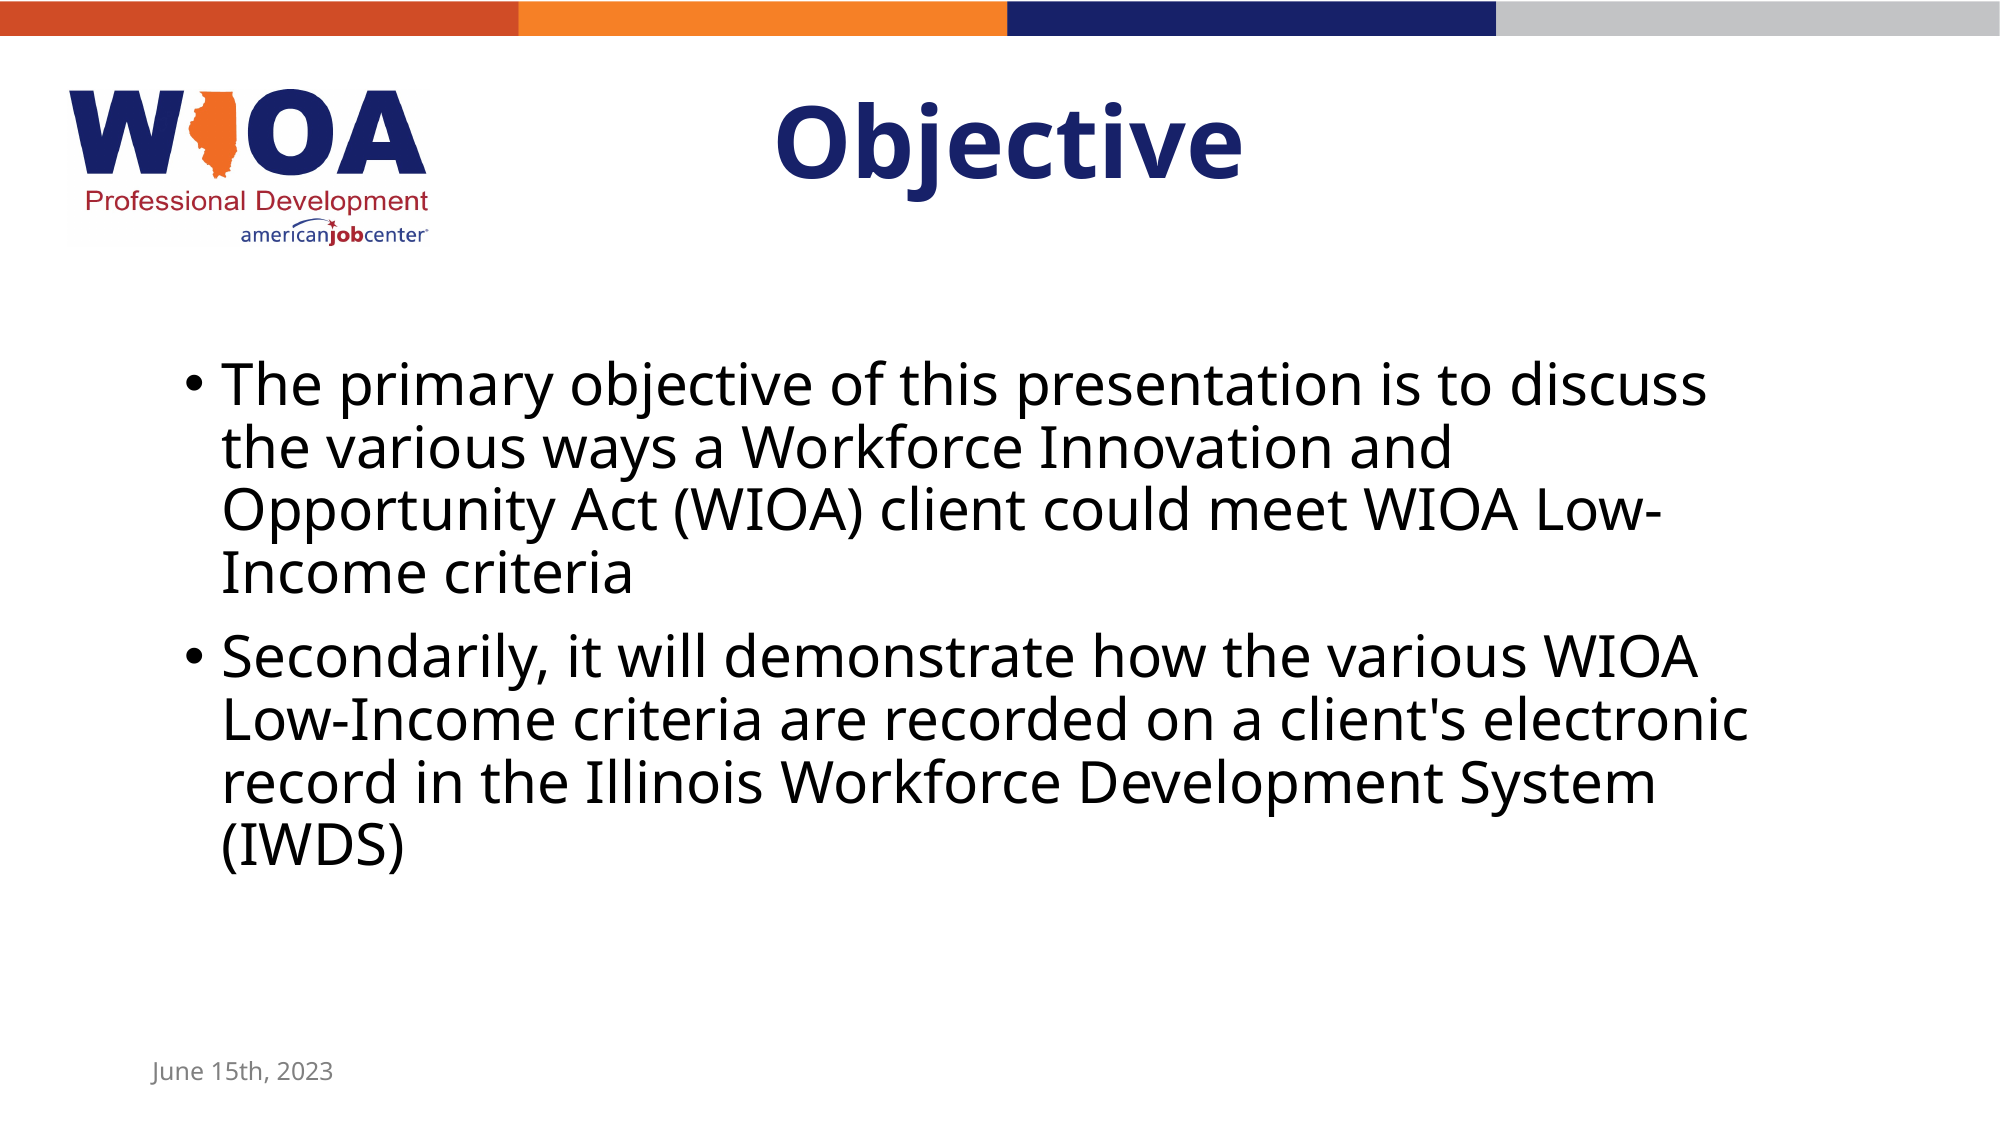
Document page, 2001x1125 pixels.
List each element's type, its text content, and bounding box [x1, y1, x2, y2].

picture [0, 0, 2000, 1125]
list The primary objective of this presentation is to discuss the various ways a Workforce Innovation and Opportunity Act (WIOA) client could meet WIOA Low-Income criteria Secondarily, it will demonstrate how the various WIOA Low-Income criteria are recorded on a client's electronic record in the Illinois Workforce Development System (IWDS) [169, 347, 1818, 1014]
footer June 15th, 2023 [137, 1042, 1338, 1103]
title Objective [526, 100, 1492, 193]
